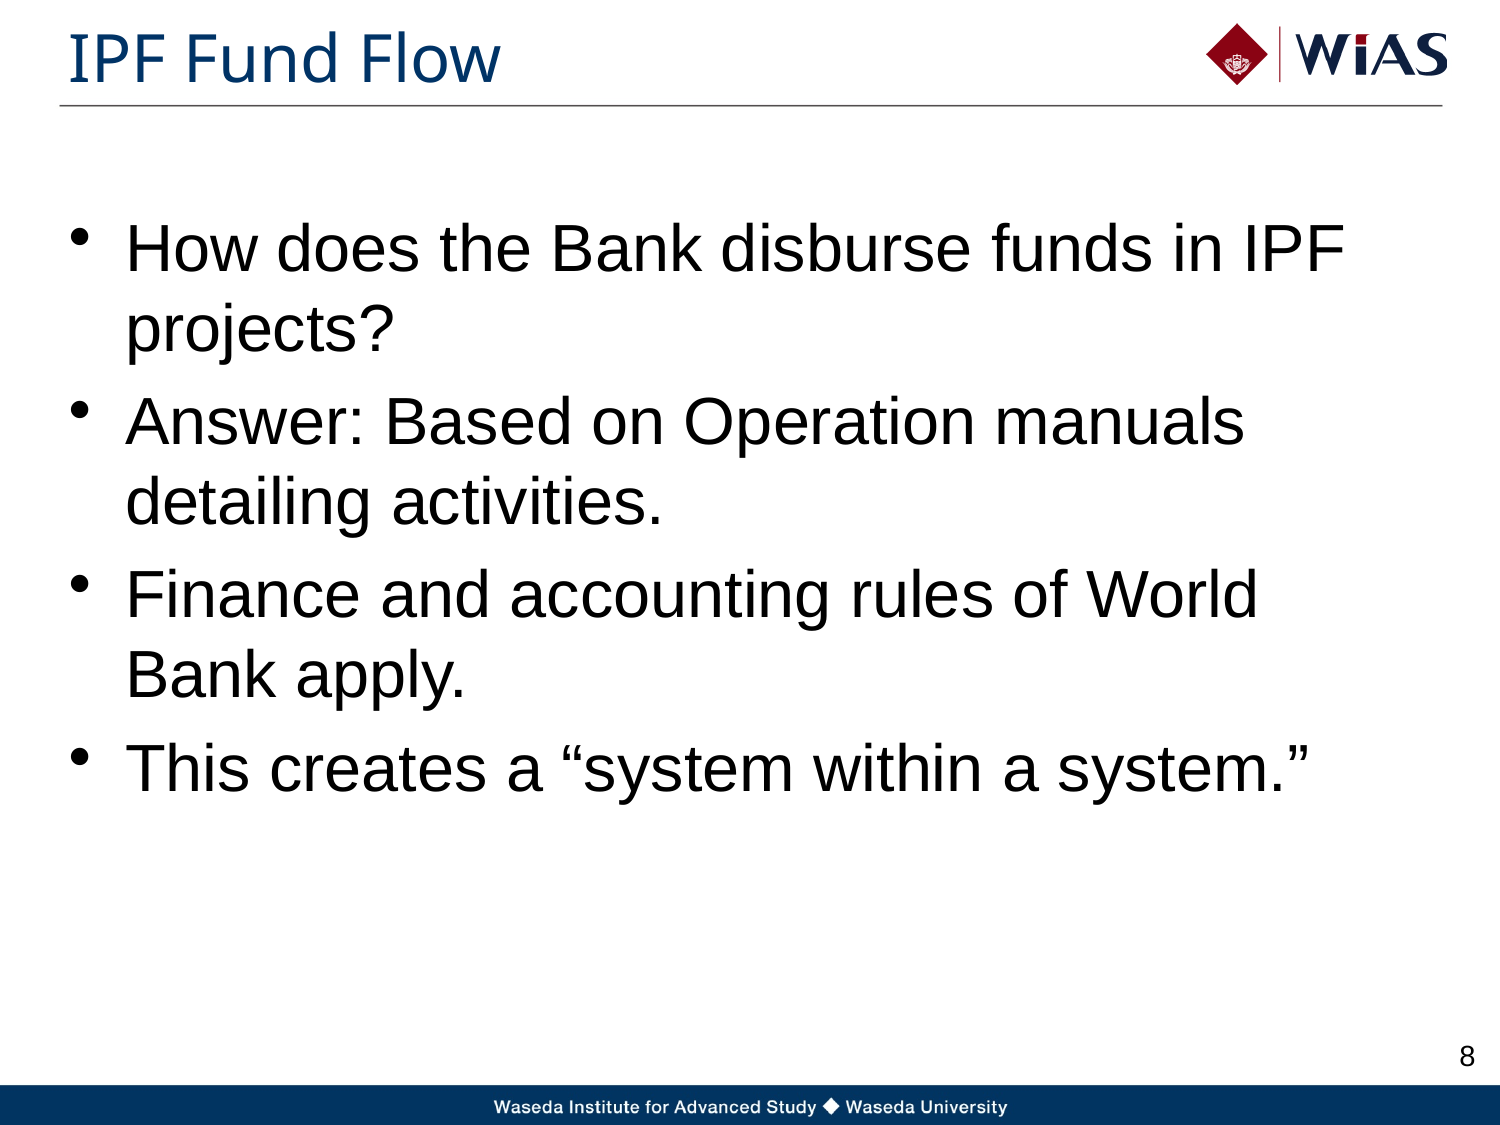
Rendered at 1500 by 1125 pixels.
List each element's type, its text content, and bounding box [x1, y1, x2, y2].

title IPF Fund Flow [53, 9, 1404, 102]
list How does the Bank disburse funds in IPF projects? Answer: Based on Operation manuals detailing activities. Finance and accounting rules of World Bank apply. This creates a “system within a system.” [53, 197, 1404, 940]
picture [0, 0, 1500, 1125]
slide_number 7 [1140, 1029, 1491, 1082]
